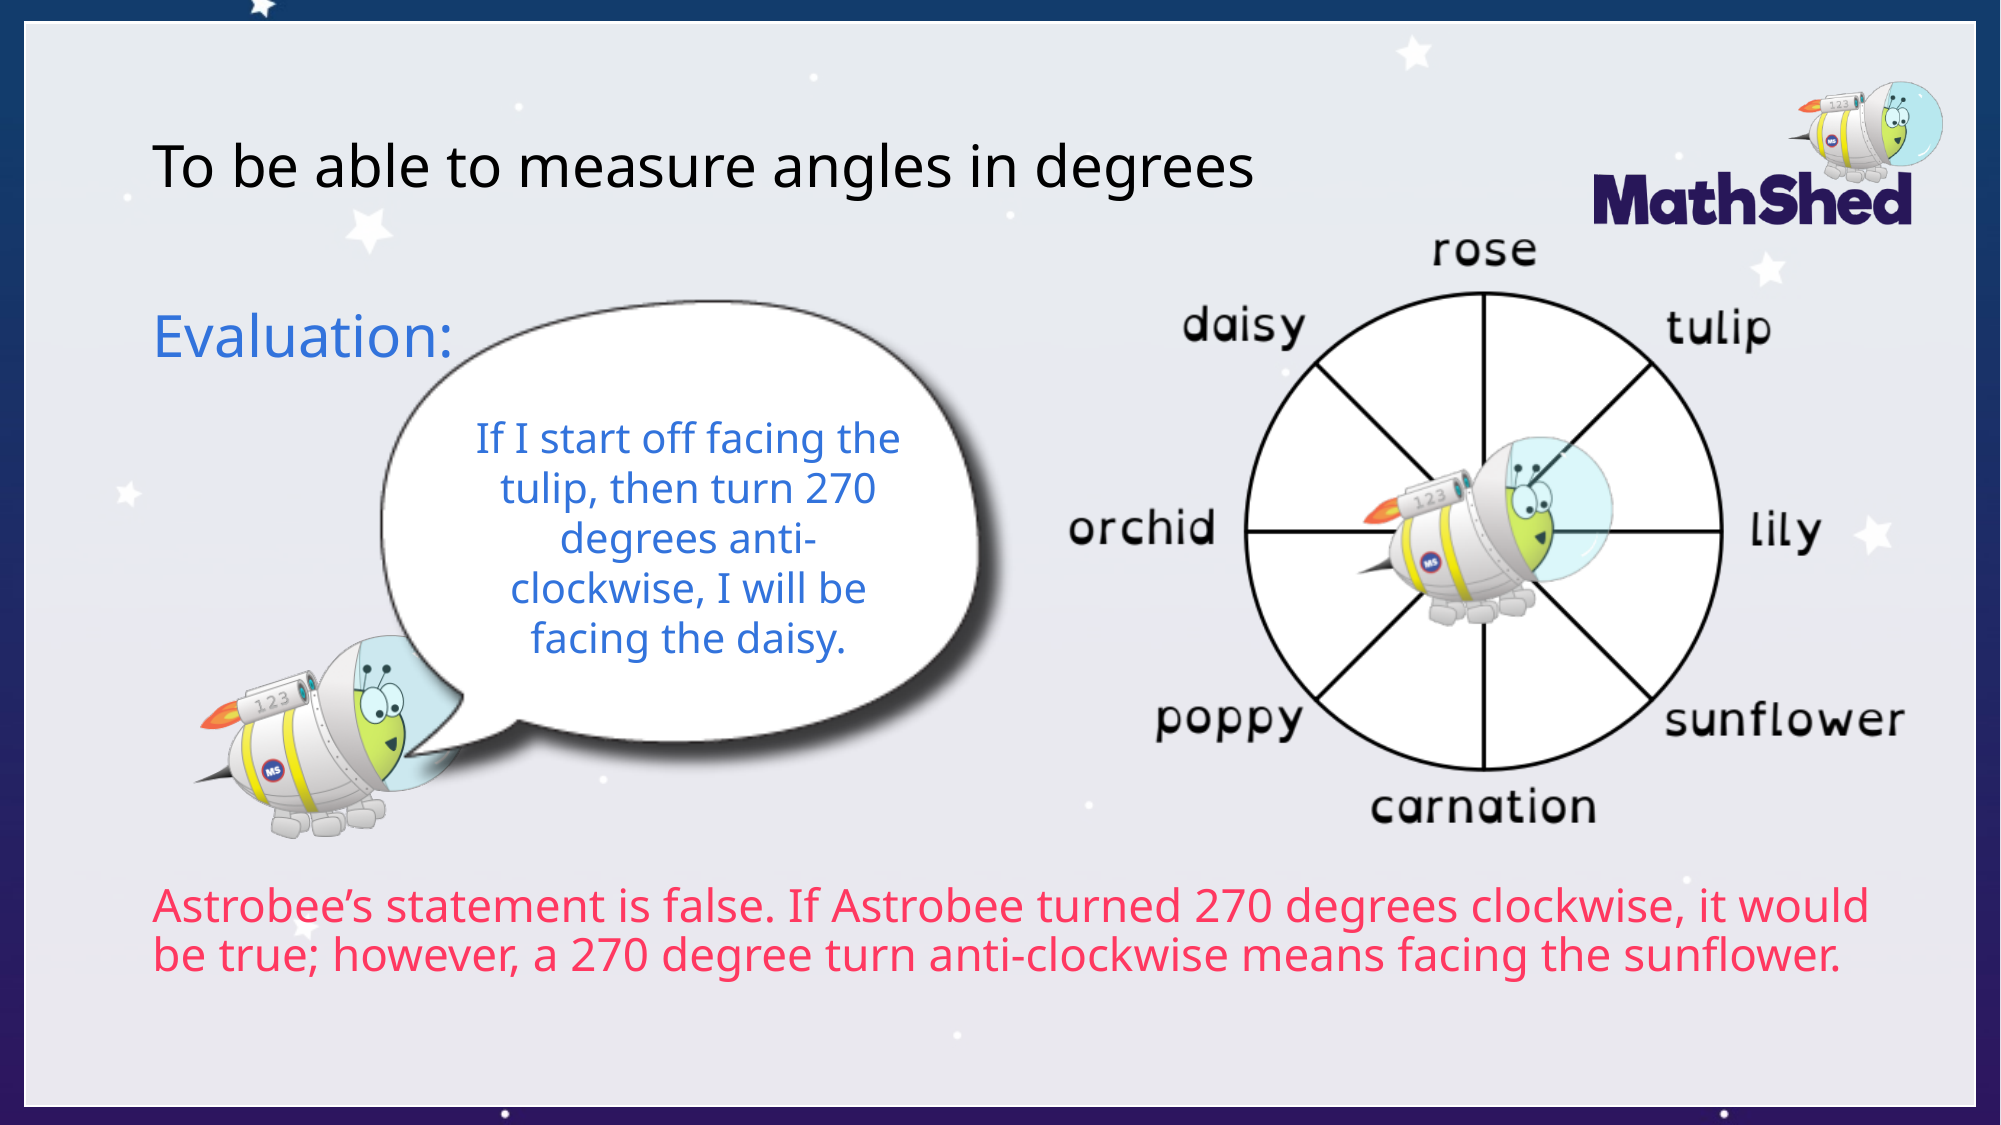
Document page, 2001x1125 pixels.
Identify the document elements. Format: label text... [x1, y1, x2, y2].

title To be able to measure angles in degrees [137, 59, 1578, 278]
picture [0, 0, 2001, 1125]
list Evaluation: Astrobee’s statement is false. If Astrobee turned 270 degrees clockwise, it would be true; however, a 270 degree turn anti-clockwise means facing the sunflower. [137, 299, 1911, 1014]
